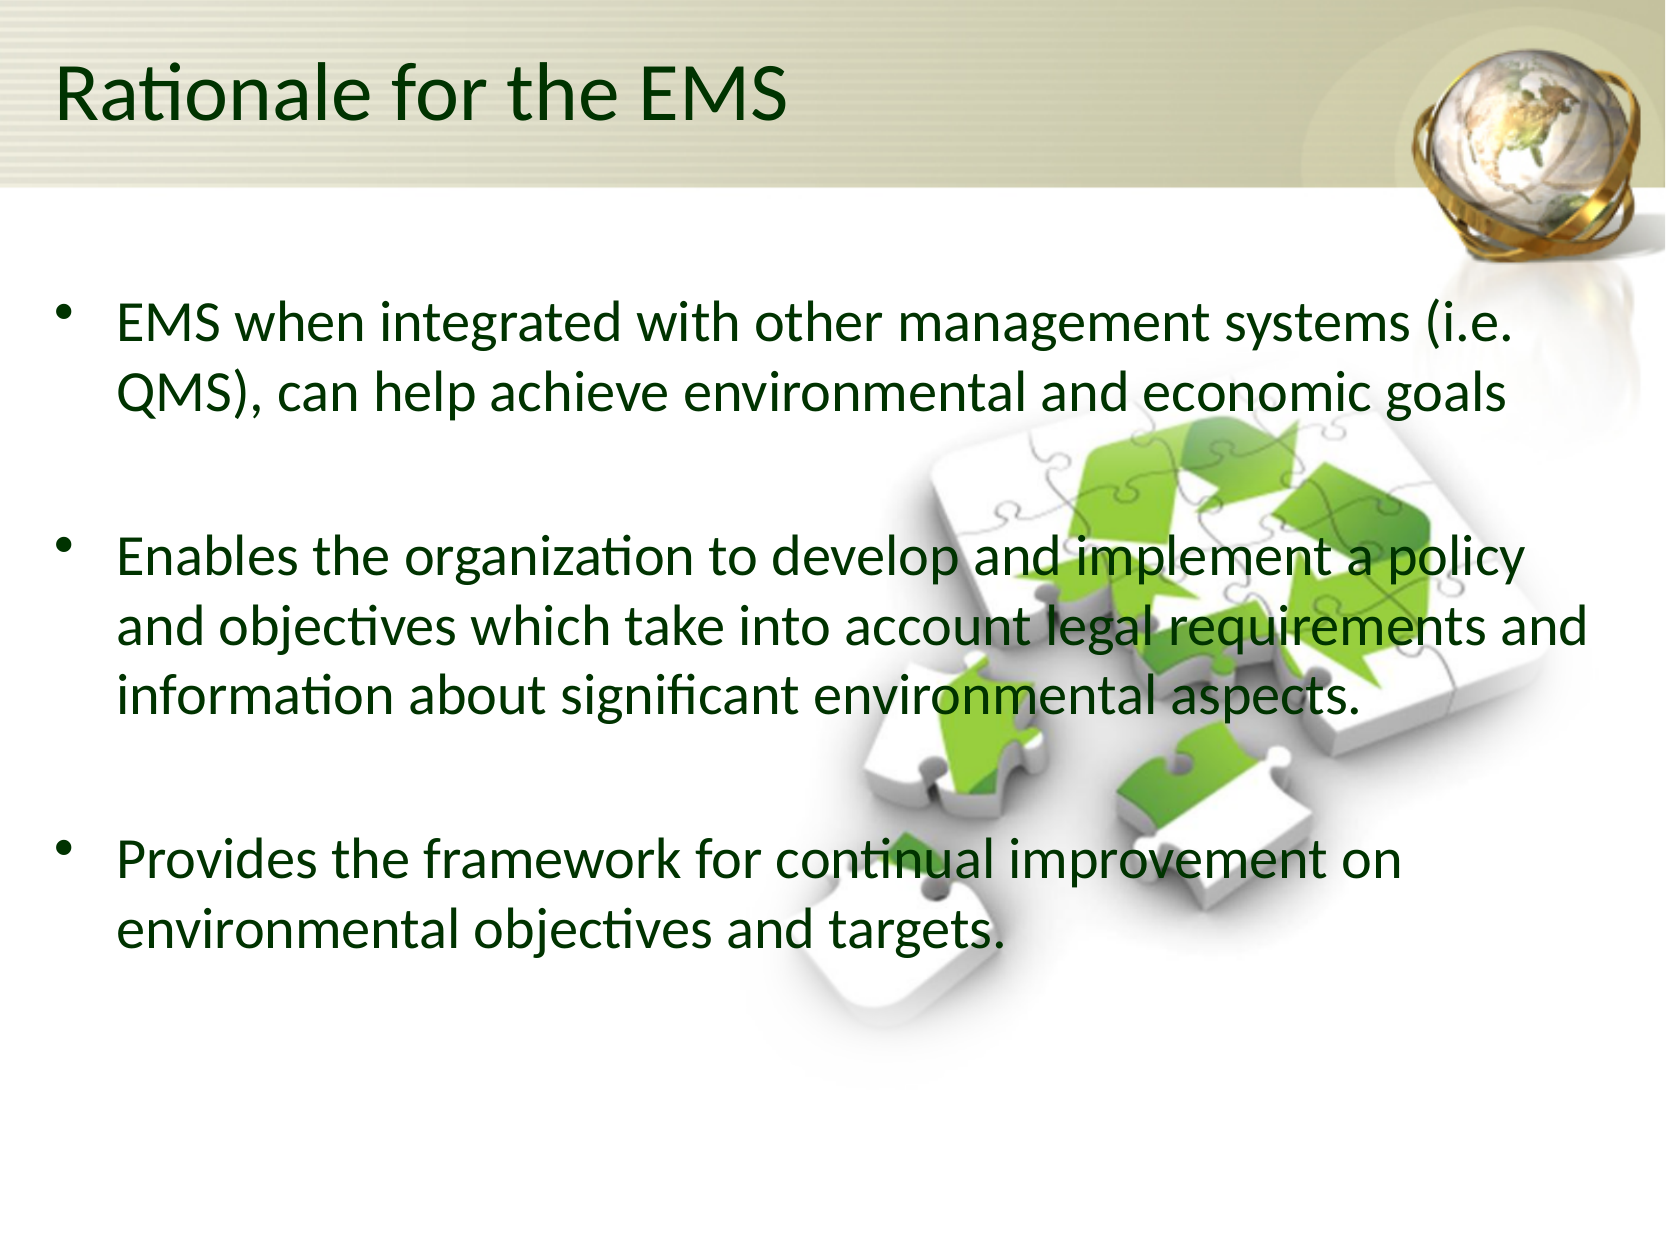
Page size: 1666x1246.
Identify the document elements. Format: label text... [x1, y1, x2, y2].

list EMS when integrated with other management systems (i.e. QMS), can help achieve environmental and economic goals Enables the organization to develop and implement a policy and objectives which take into account legal requirements and information about significant environmental aspects. Provides the framework for continual improvement on environmental objectives and targets. [37, 274, 1626, 1113]
picture [0, 0, 1666, 1246]
title Rationale for the EMS [37, 12, 1388, 163]
